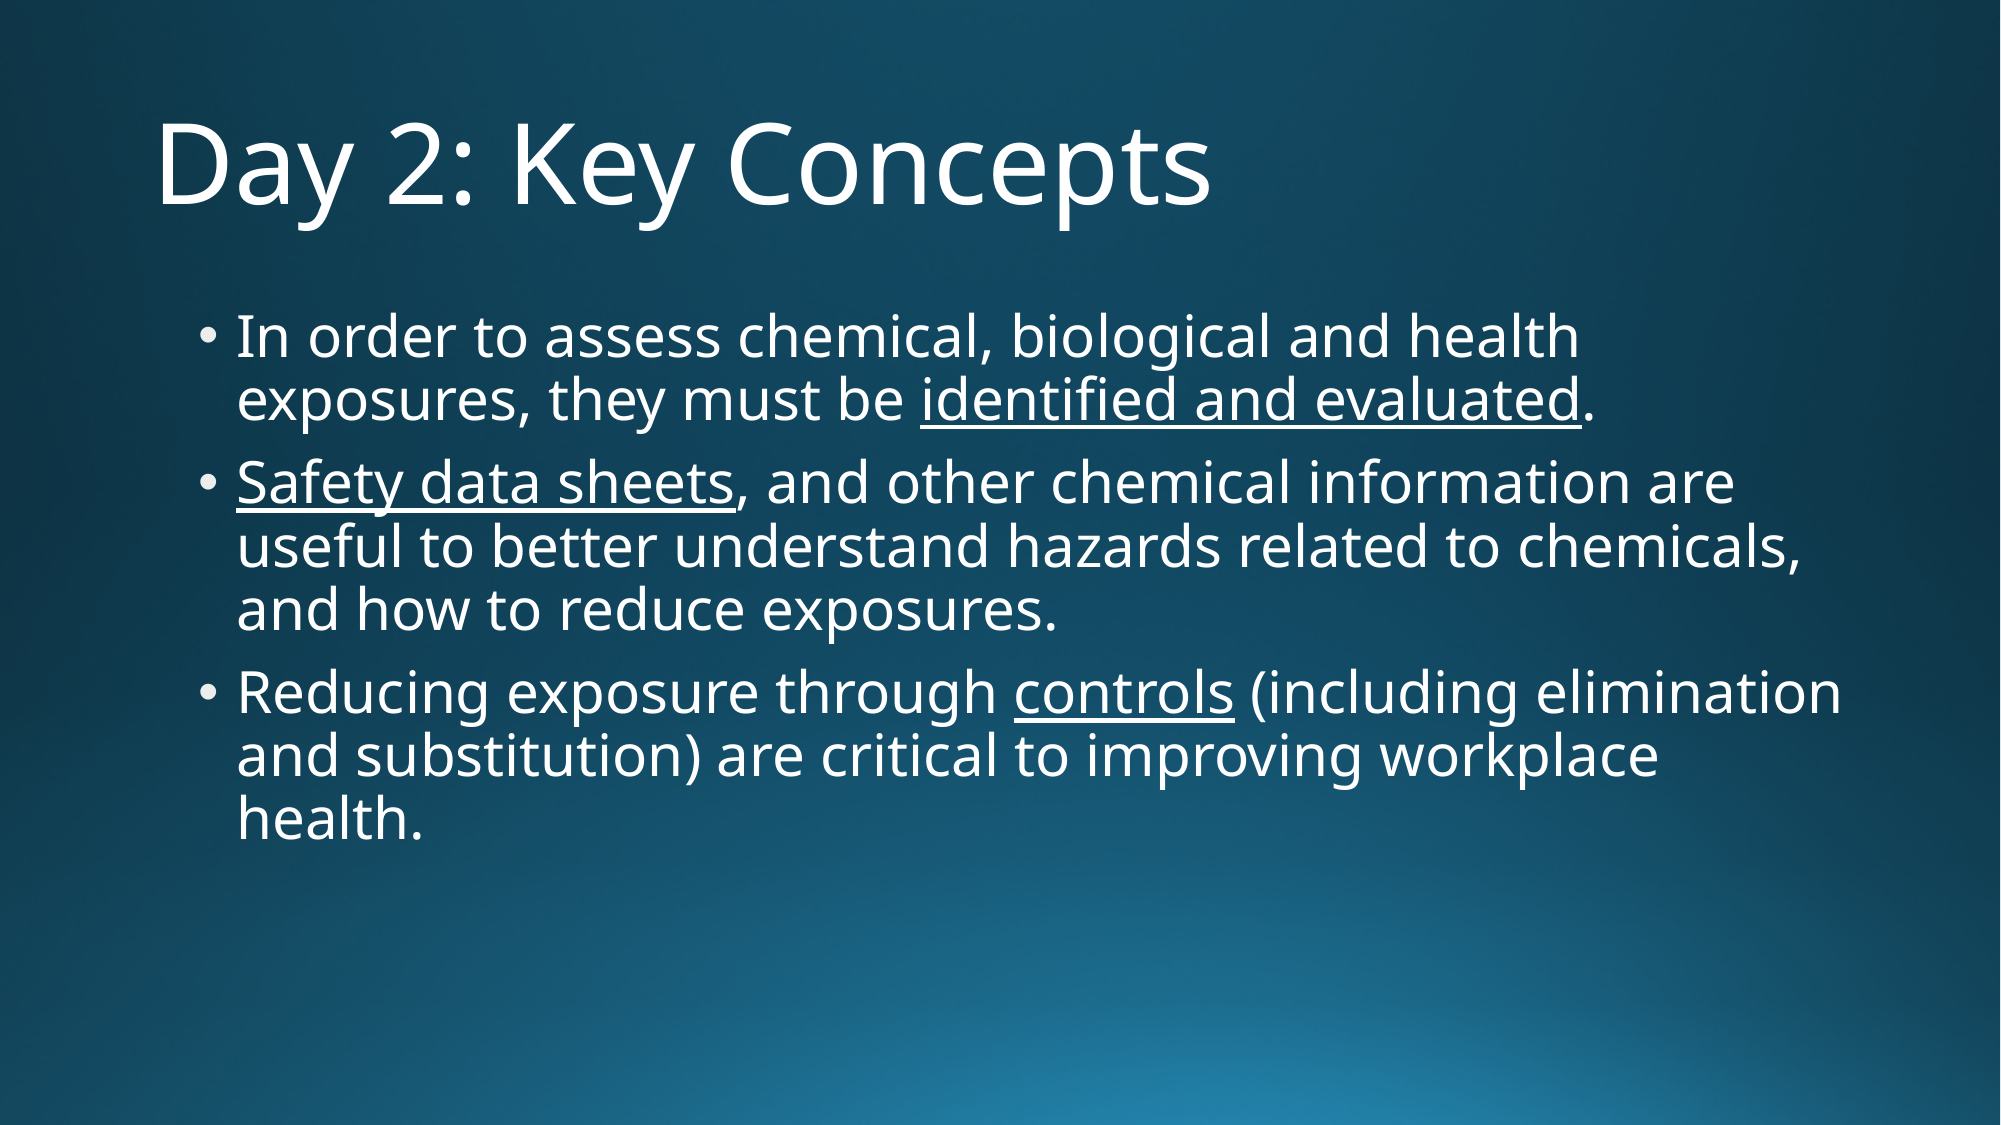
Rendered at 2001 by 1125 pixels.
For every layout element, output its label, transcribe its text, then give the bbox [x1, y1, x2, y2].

title Day 2: Key Concepts [137, 59, 1863, 278]
list In order to assess chemical, biological and health exposures, they must be identified and evaluated. Safety data sheets, and other chemical information are useful to better understand hazards related to chemicals, and how to reduce exposures. Reducing exposure through controls (including elimination and substitution) are critical to improving workplace health. [183, 299, 1863, 1014]
picture [0, 0, 2001, 1125]
